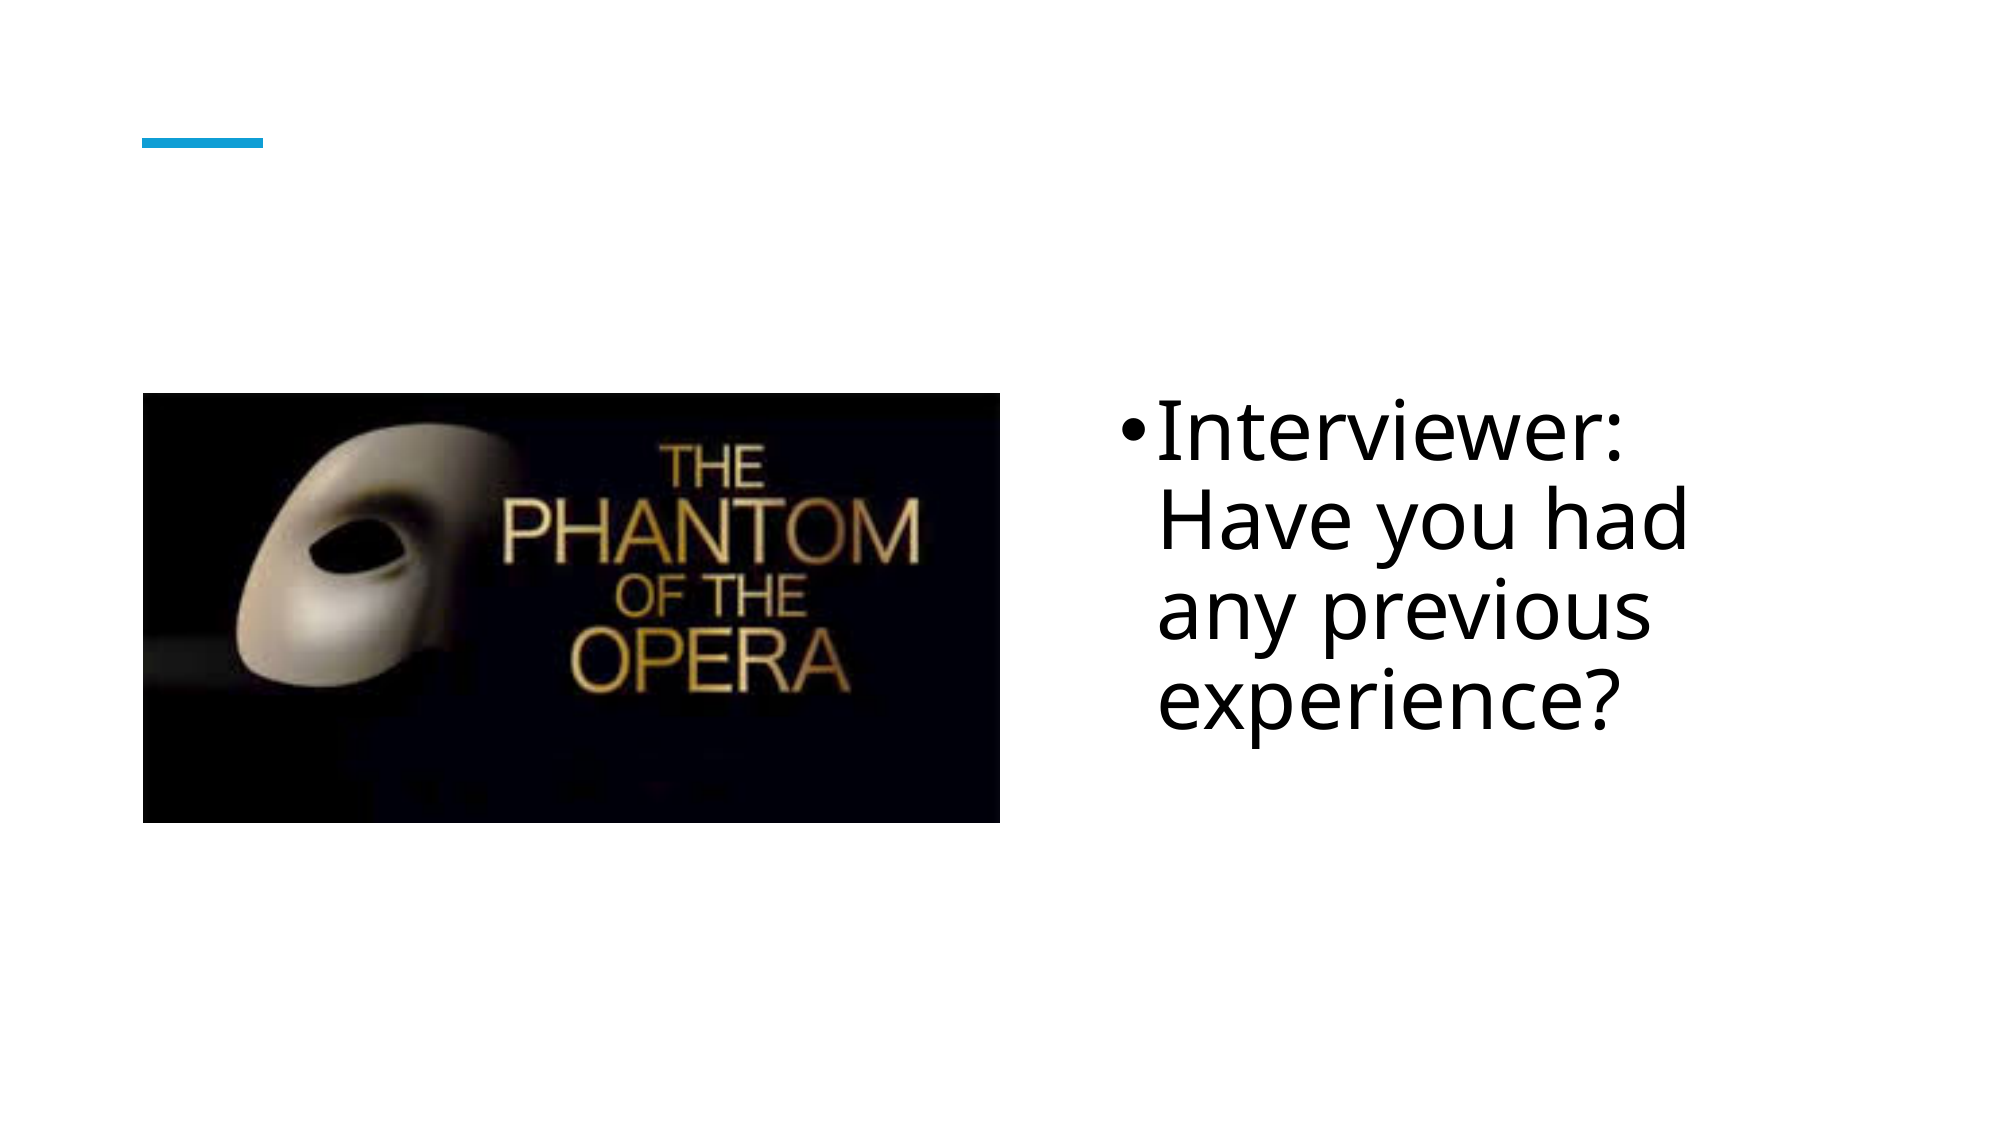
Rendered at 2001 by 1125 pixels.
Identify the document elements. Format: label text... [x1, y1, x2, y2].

picture [142, 393, 1001, 823]
list Interviewer: Have you had any previous experience? [1104, 380, 1854, 1008]
